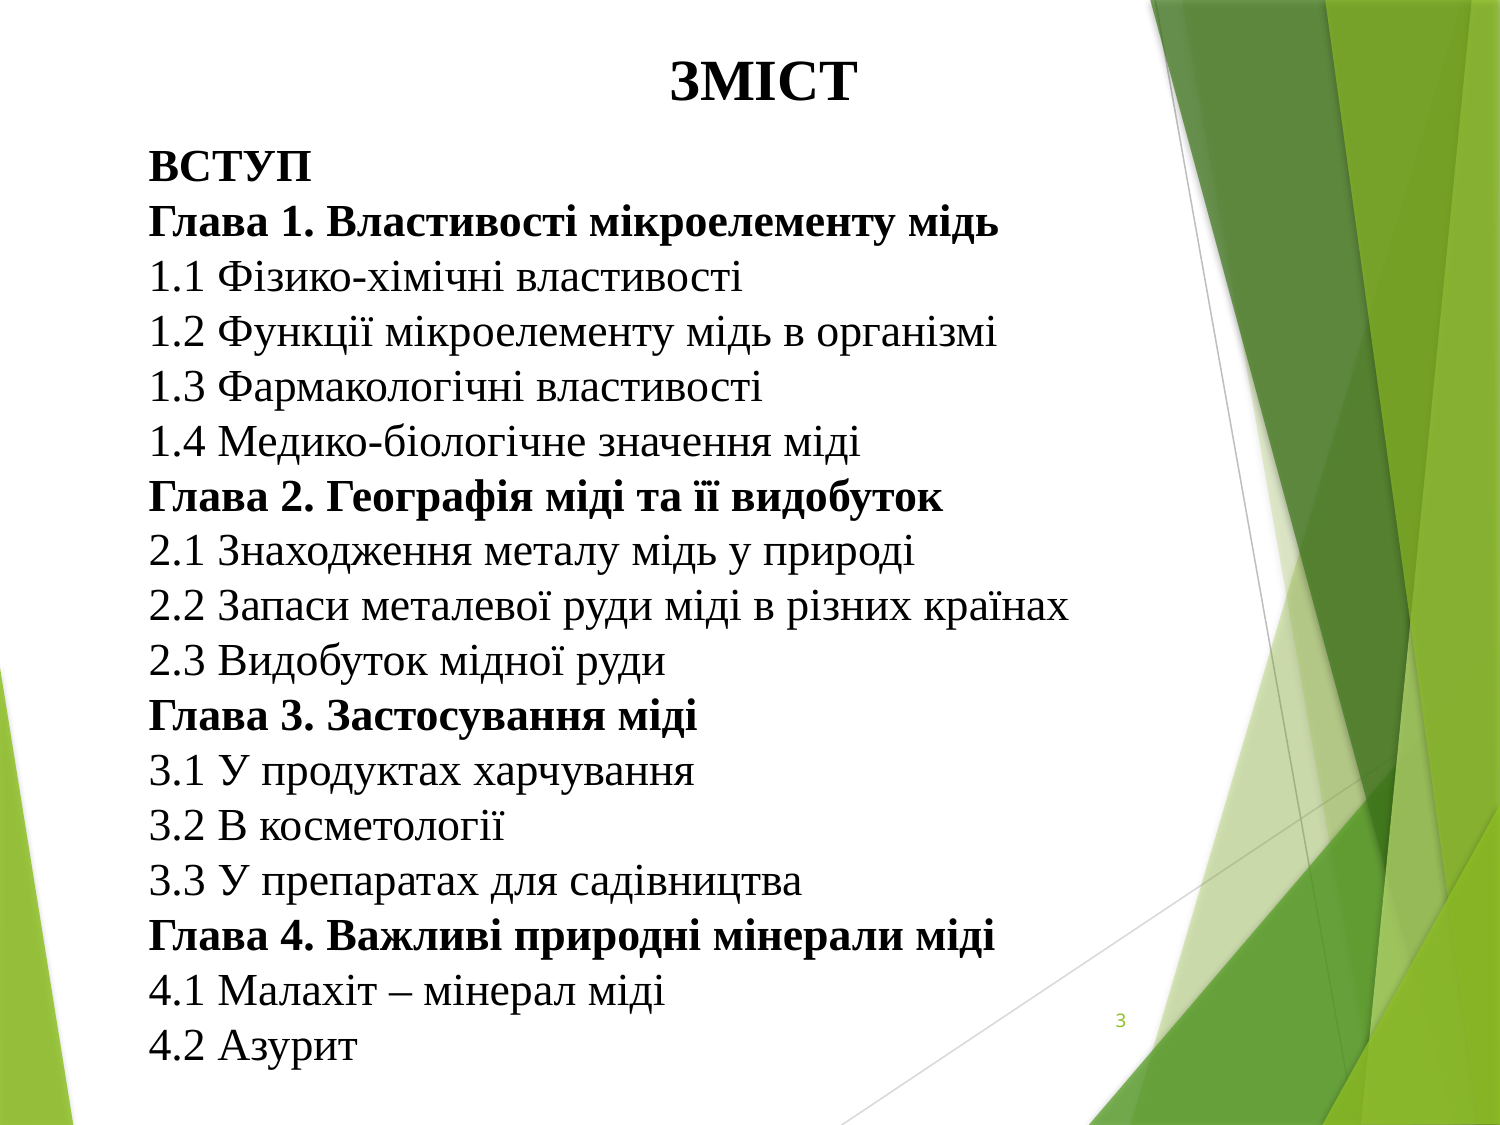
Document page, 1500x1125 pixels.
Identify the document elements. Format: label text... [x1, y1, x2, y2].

text_box ЗМІСТ [654, 0, 874, 120]
slide_number 3 [1057, 991, 1142, 1051]
text_box ВСТУП Глава 1. Властивості мікроелементу мідь 1.1 Фізико-хімічні властивості 1.2 Функції мікроелементу мідь в організмі 1.3 Фармакологічні властивості 1.4 Медико-біологічне значення міді Глава 2. Географія міді та її видобуток 2.1 Знаходження металу мідь у природі 2.2 Запаси металевої руди міді в різних країнах 2.3 Видобуток мідної руди Глава 3. Застосування міді 3.1 У продуктах харчування 3.2 В косметології 3.3 У препаратах для садівництва Глава 4. Важливі природні мінерали міді 4.1 Малахіт – мінерал міді 4.2 Азурит [133, 127, 1086, 1078]
